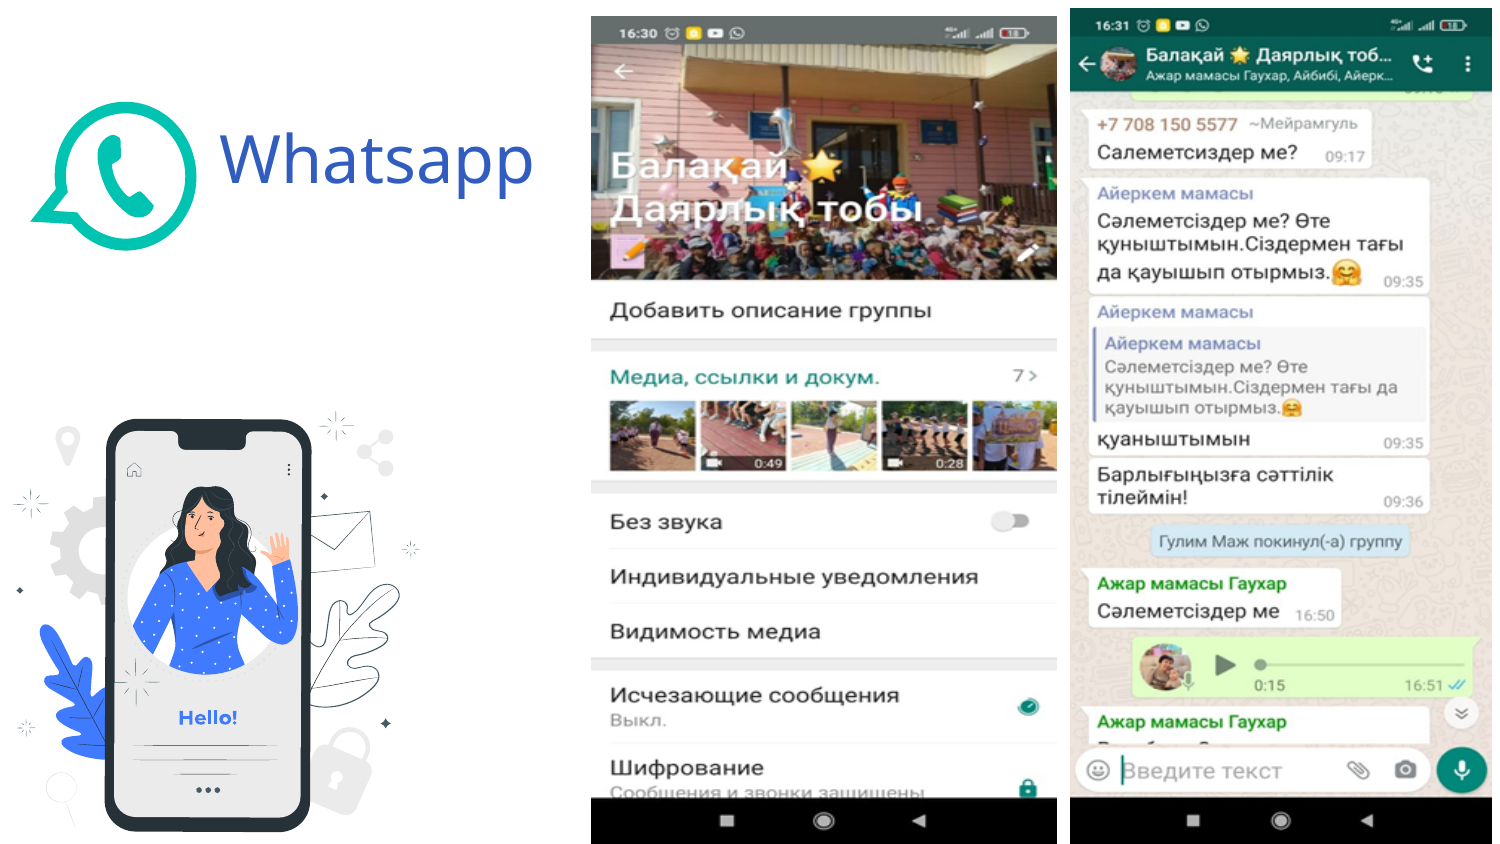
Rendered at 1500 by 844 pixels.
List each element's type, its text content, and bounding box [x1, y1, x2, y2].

title Whatsapp [210, 102, 567, 240]
picture [1070, 8, 1492, 844]
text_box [29, 91, 206, 268]
picture [591, 16, 1057, 844]
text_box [12, 410, 421, 833]
